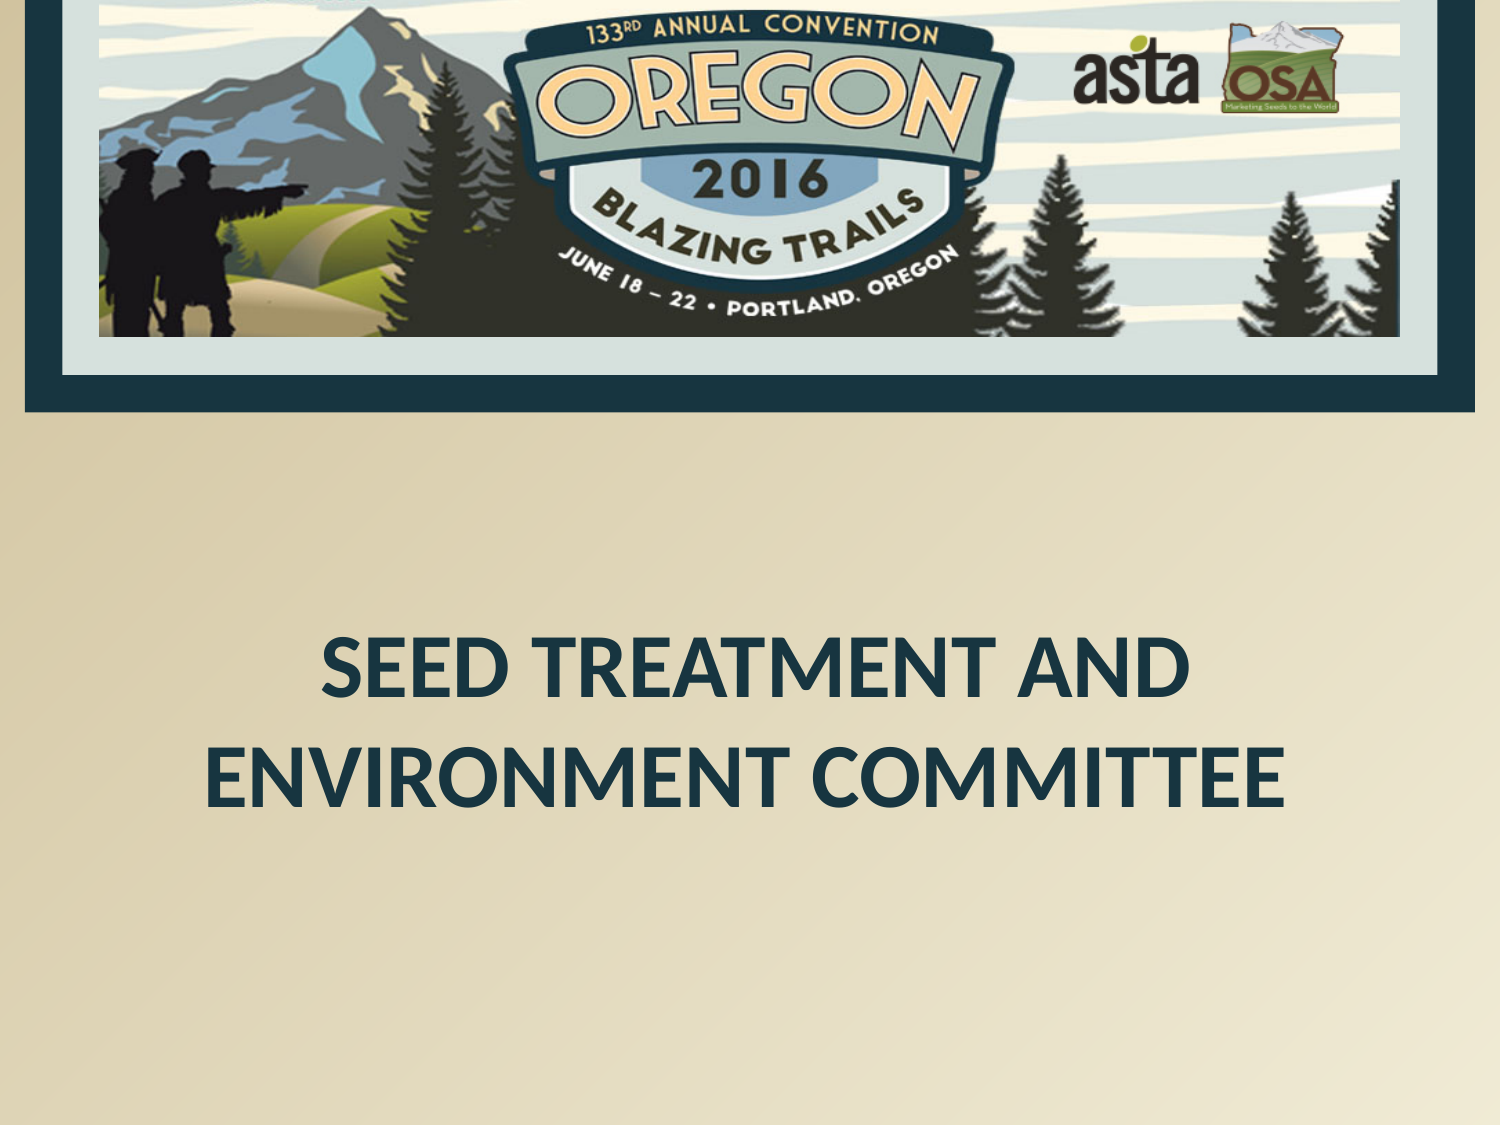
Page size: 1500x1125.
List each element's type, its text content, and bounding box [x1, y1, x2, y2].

picture [99, 0, 1400, 337]
list Seed Treatment and Environment Committee [174, 500, 1338, 988]
